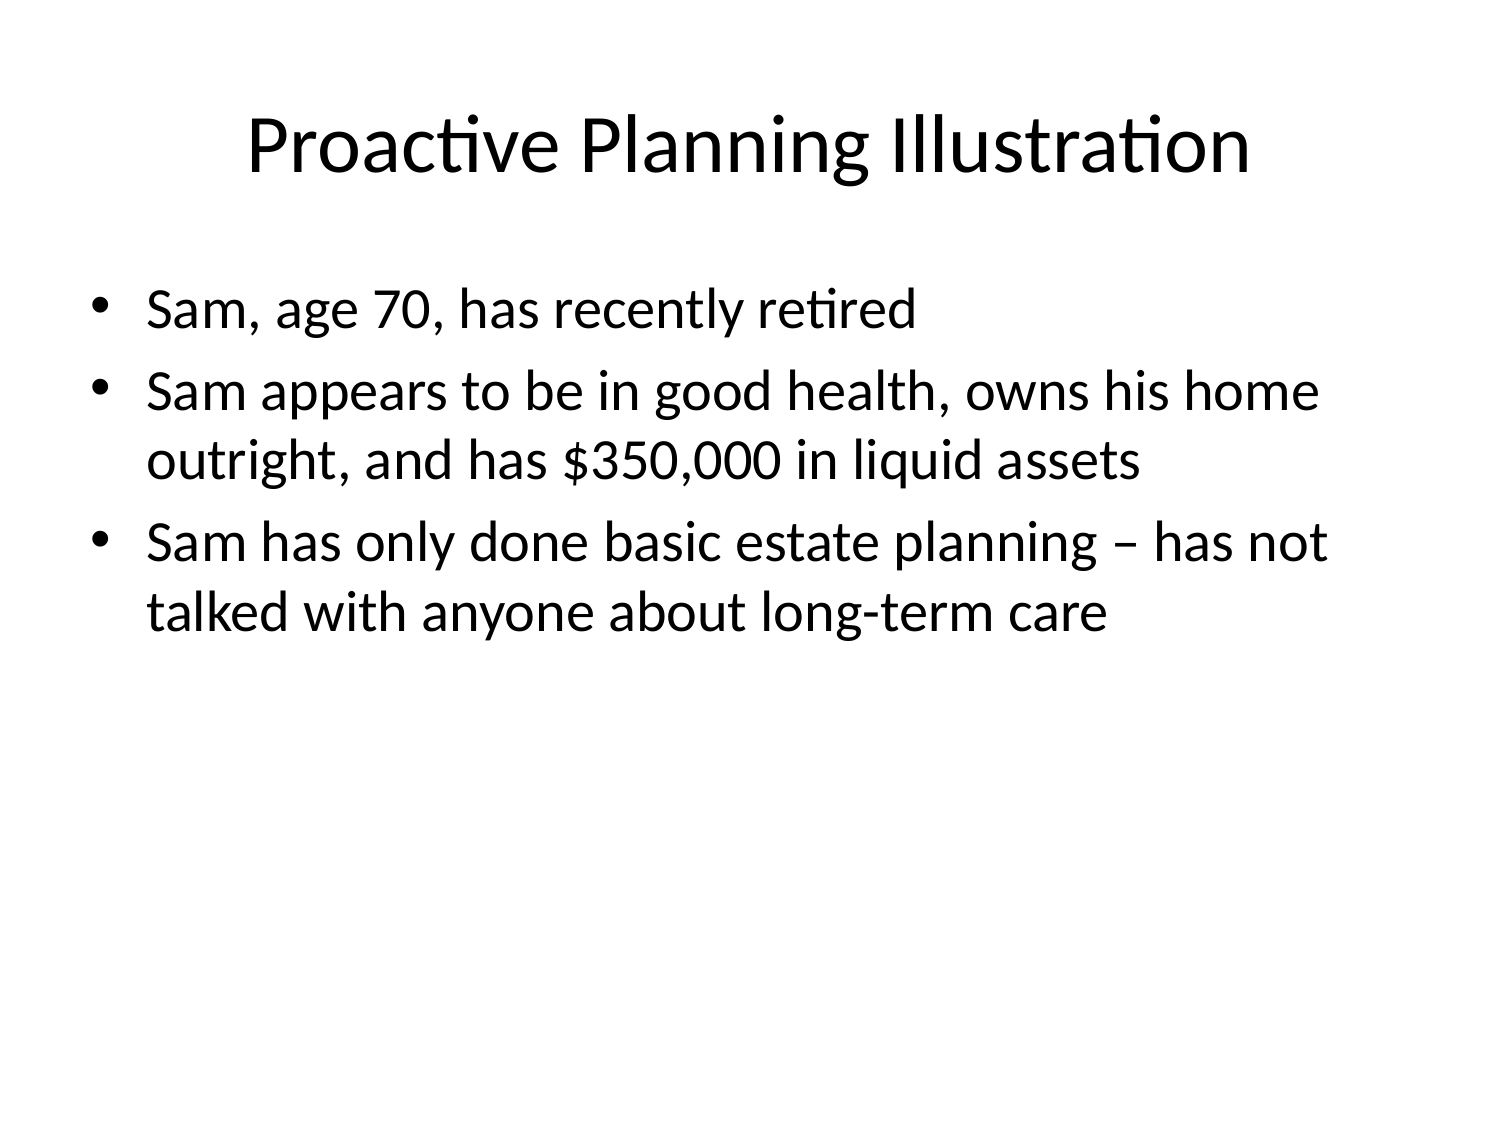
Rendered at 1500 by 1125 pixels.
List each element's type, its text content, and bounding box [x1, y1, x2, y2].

title Proactive Planning Illustration [75, 45, 1425, 233]
list Sam, age 70, has recently retired Sam appears to be in good health, owns his home outright, and has $350,000 in liquid assets Sam has only done basic estate planning – has not talked with anyone about long-term care [75, 262, 1425, 1005]
